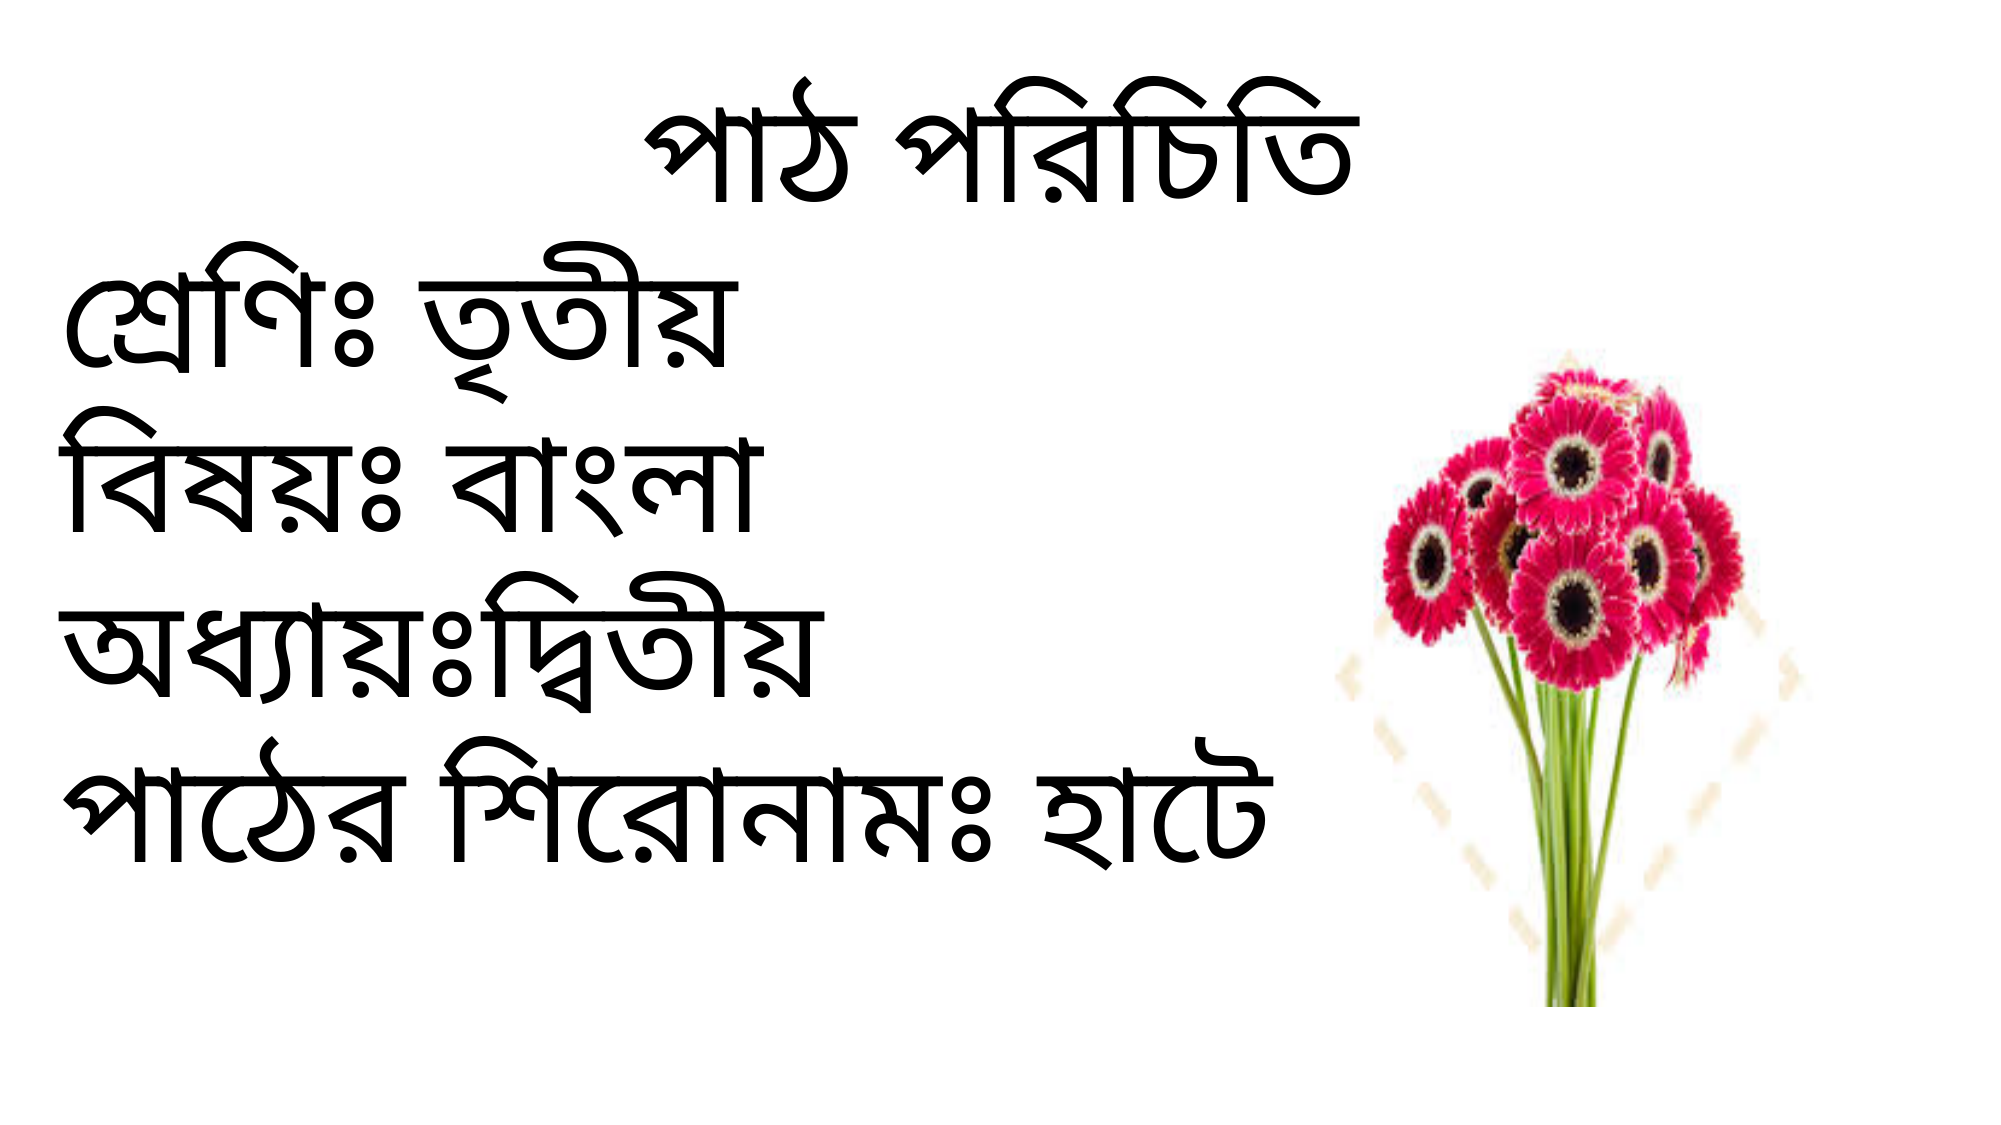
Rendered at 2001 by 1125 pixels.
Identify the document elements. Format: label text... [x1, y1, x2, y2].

picture [1278, 296, 1857, 1007]
text_box পাঠ পরিচিতি শ্রেণিঃ তৃতীয় বিষয়ঃ বাংলা অধ্যায়ঃদ্বিতীয় পাঠের শিরোনামঃ হাটে যাব [45, 57, 1954, 1125]
